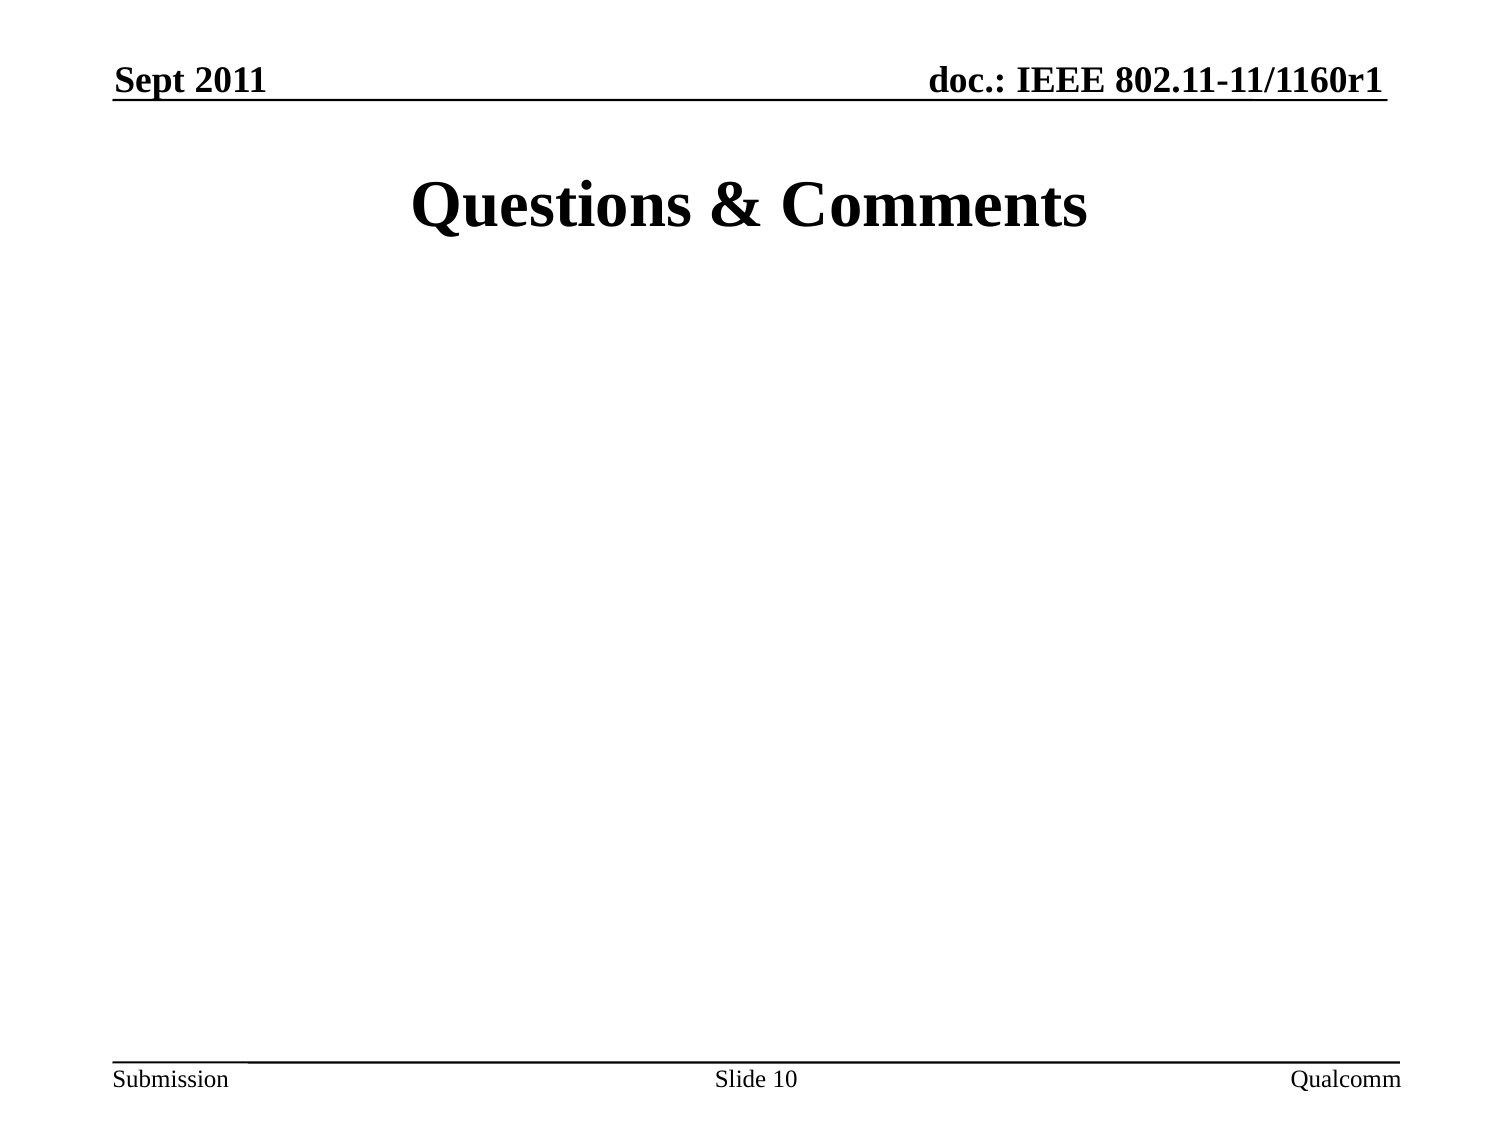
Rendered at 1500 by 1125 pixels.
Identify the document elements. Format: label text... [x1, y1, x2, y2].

footer Qualcomm [1288, 1061, 1402, 1093]
slide_number Slide 10 [712, 1061, 800, 1093]
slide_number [114, 54, 270, 101]
title Questions & Comments [112, 112, 1388, 288]
